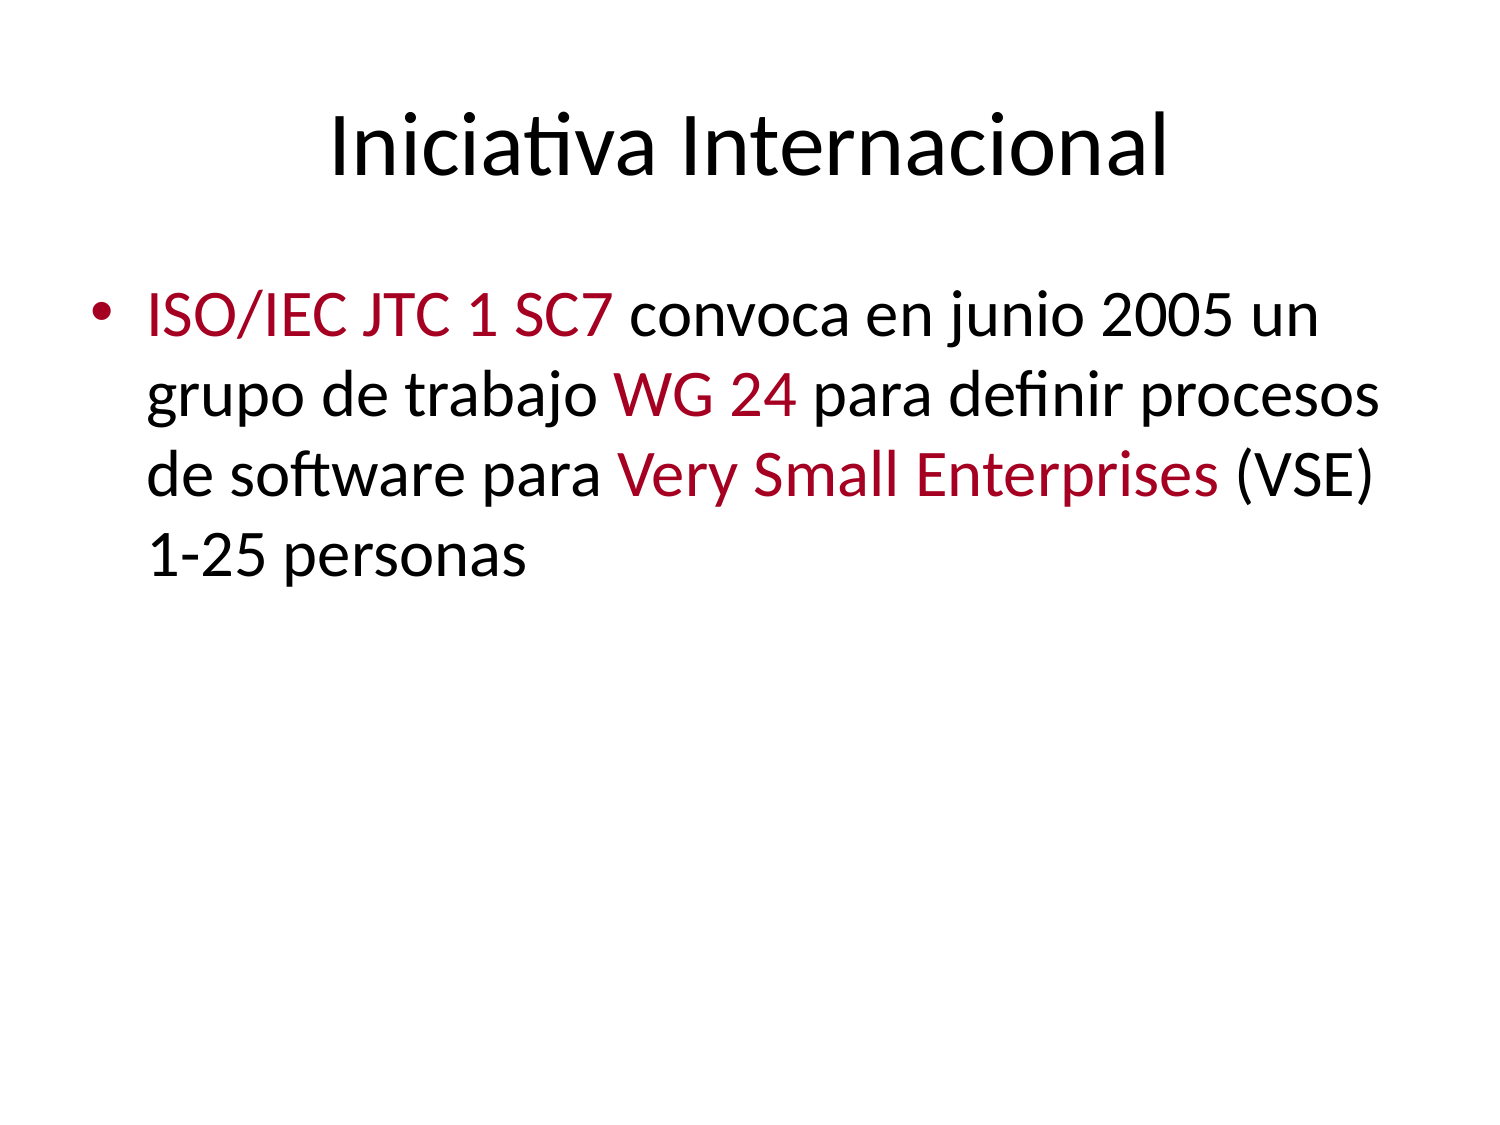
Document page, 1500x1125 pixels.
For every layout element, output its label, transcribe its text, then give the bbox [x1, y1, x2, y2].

title Iniciativa Internacional [74, 44, 1426, 233]
list ISO/IEC JTC 1 SC7 convoca en junio 2005 un grupo de trabajo WG 24 para definir procesos de software para Very Small Enterprises (VSE) 1-25 personas [74, 262, 1426, 1006]
